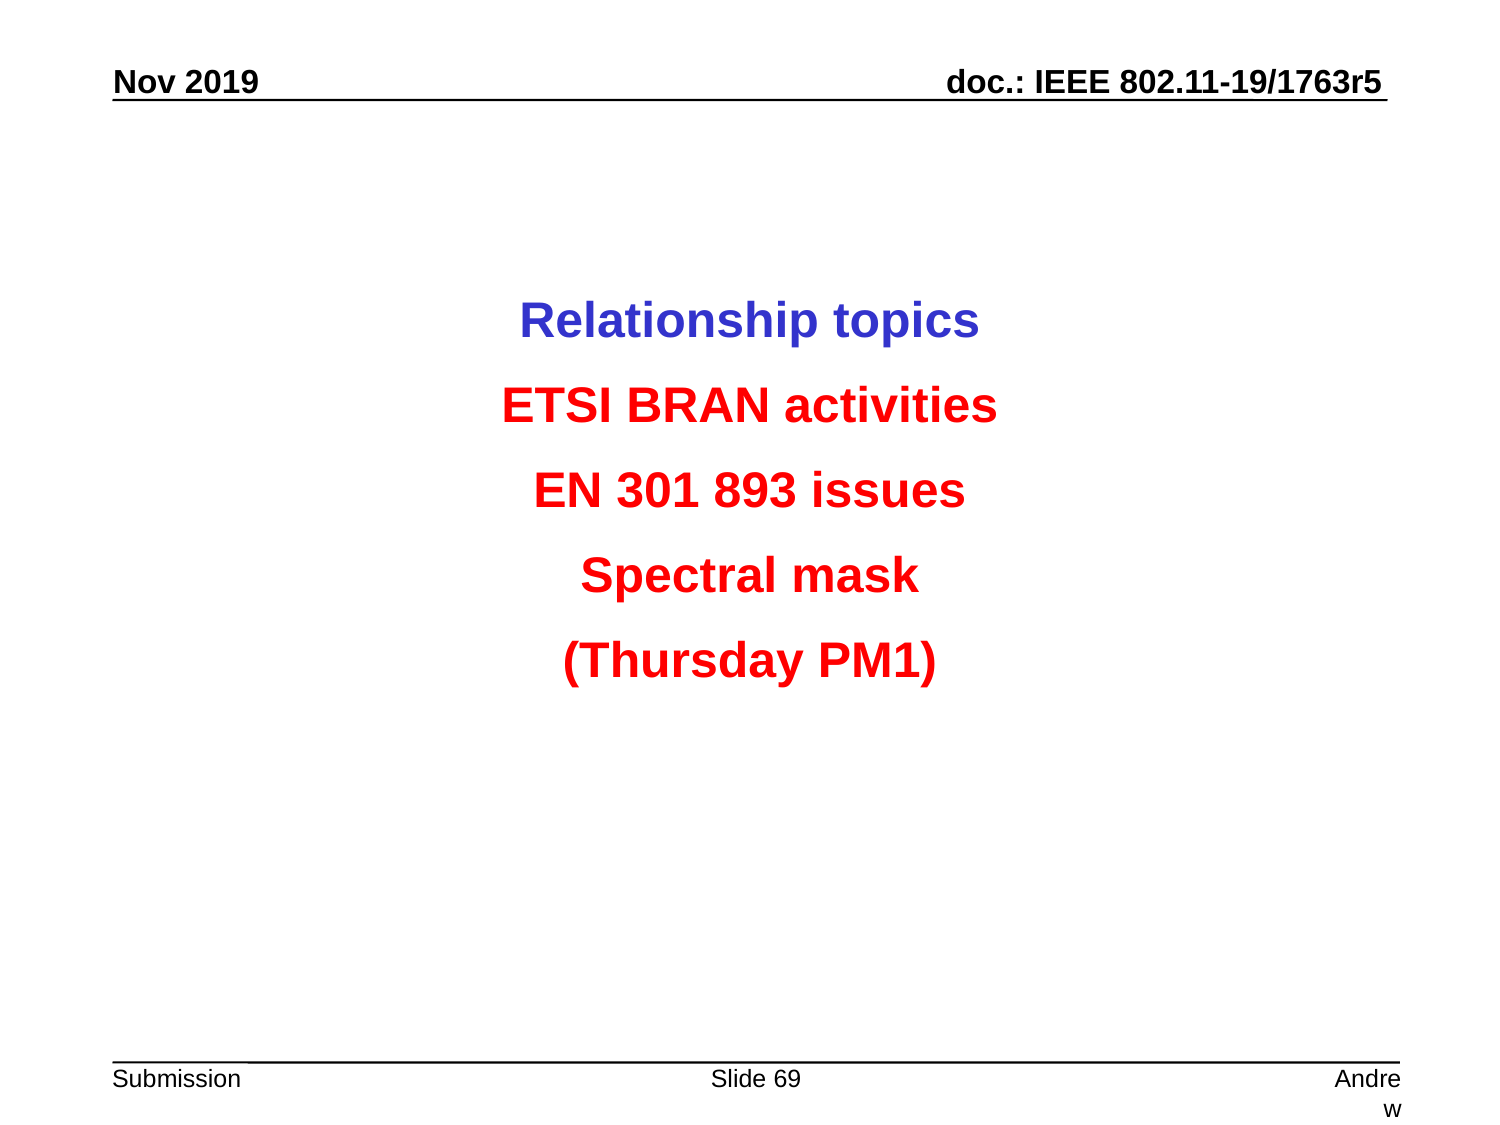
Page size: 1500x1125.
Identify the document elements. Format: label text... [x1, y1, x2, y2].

footer Andrew Myles, Cisco [1320, 1061, 1402, 1093]
list Relationship topics ETSI BRAN activities EN 301 893 issues Spectral mask (Thursday PM1) [112, 324, 1388, 650]
slide_number Slide 69 [709, 1061, 803, 1093]
